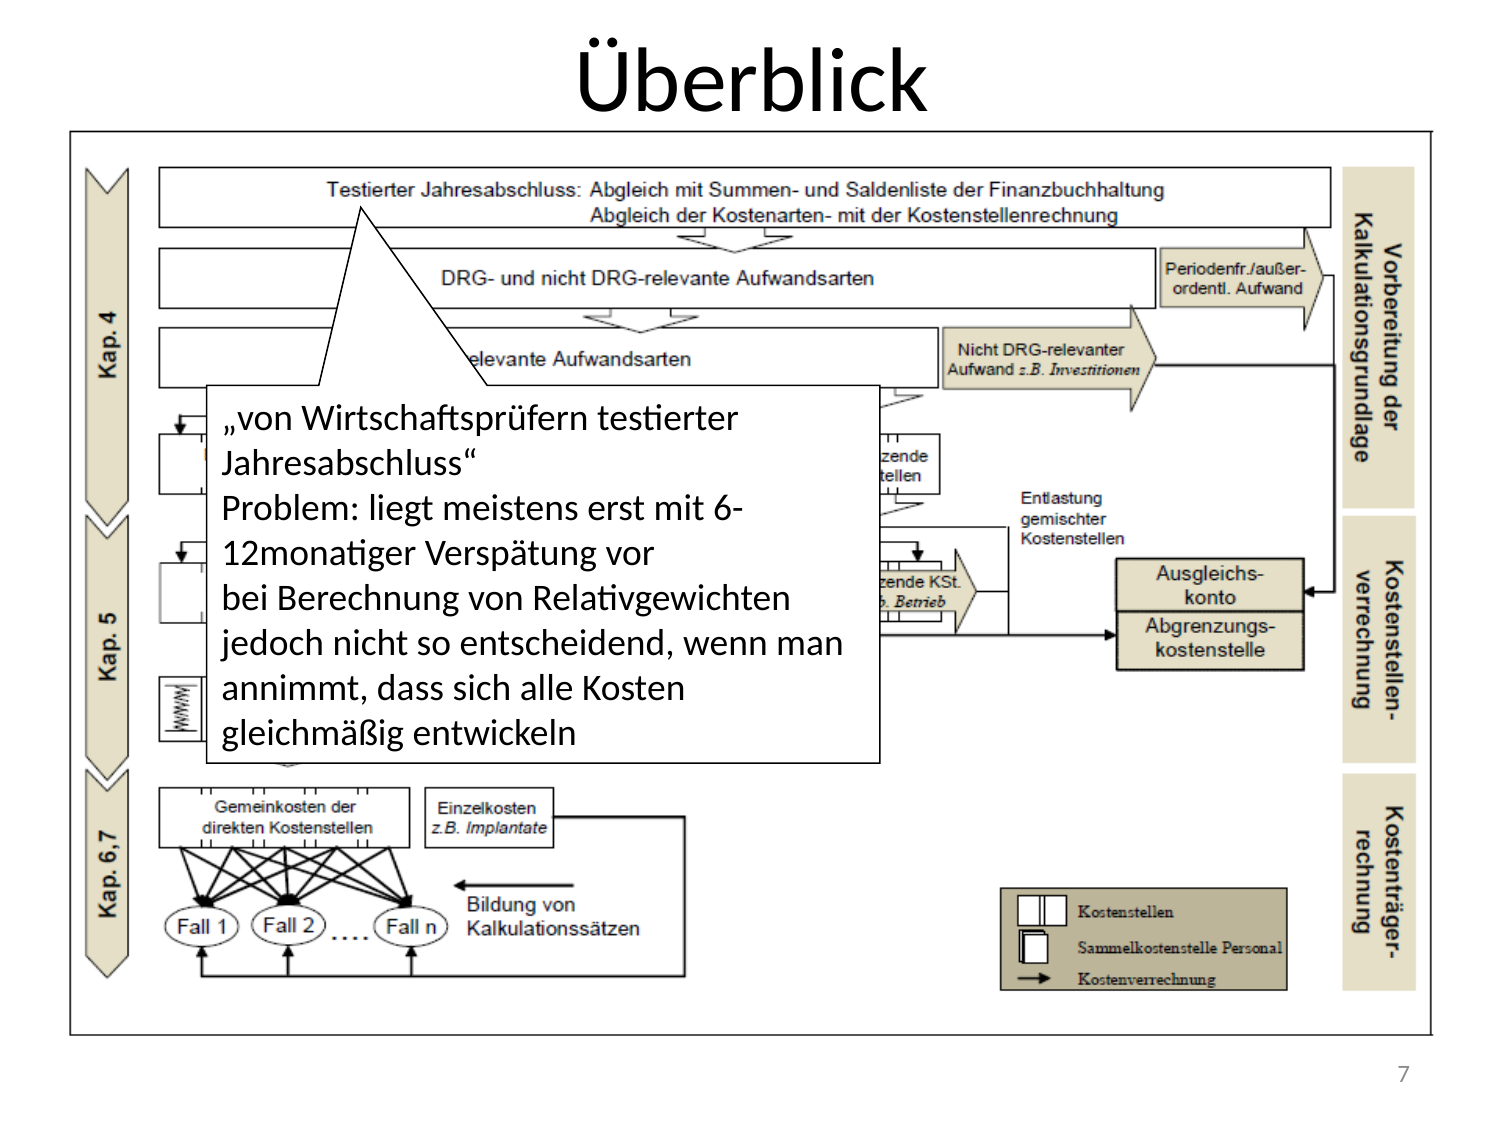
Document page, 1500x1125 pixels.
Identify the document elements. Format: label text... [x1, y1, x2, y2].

picture [65, 125, 1435, 1040]
title Überblick [76, 0, 1427, 123]
slide_number 7 [1074, 1049, 1425, 1103]
